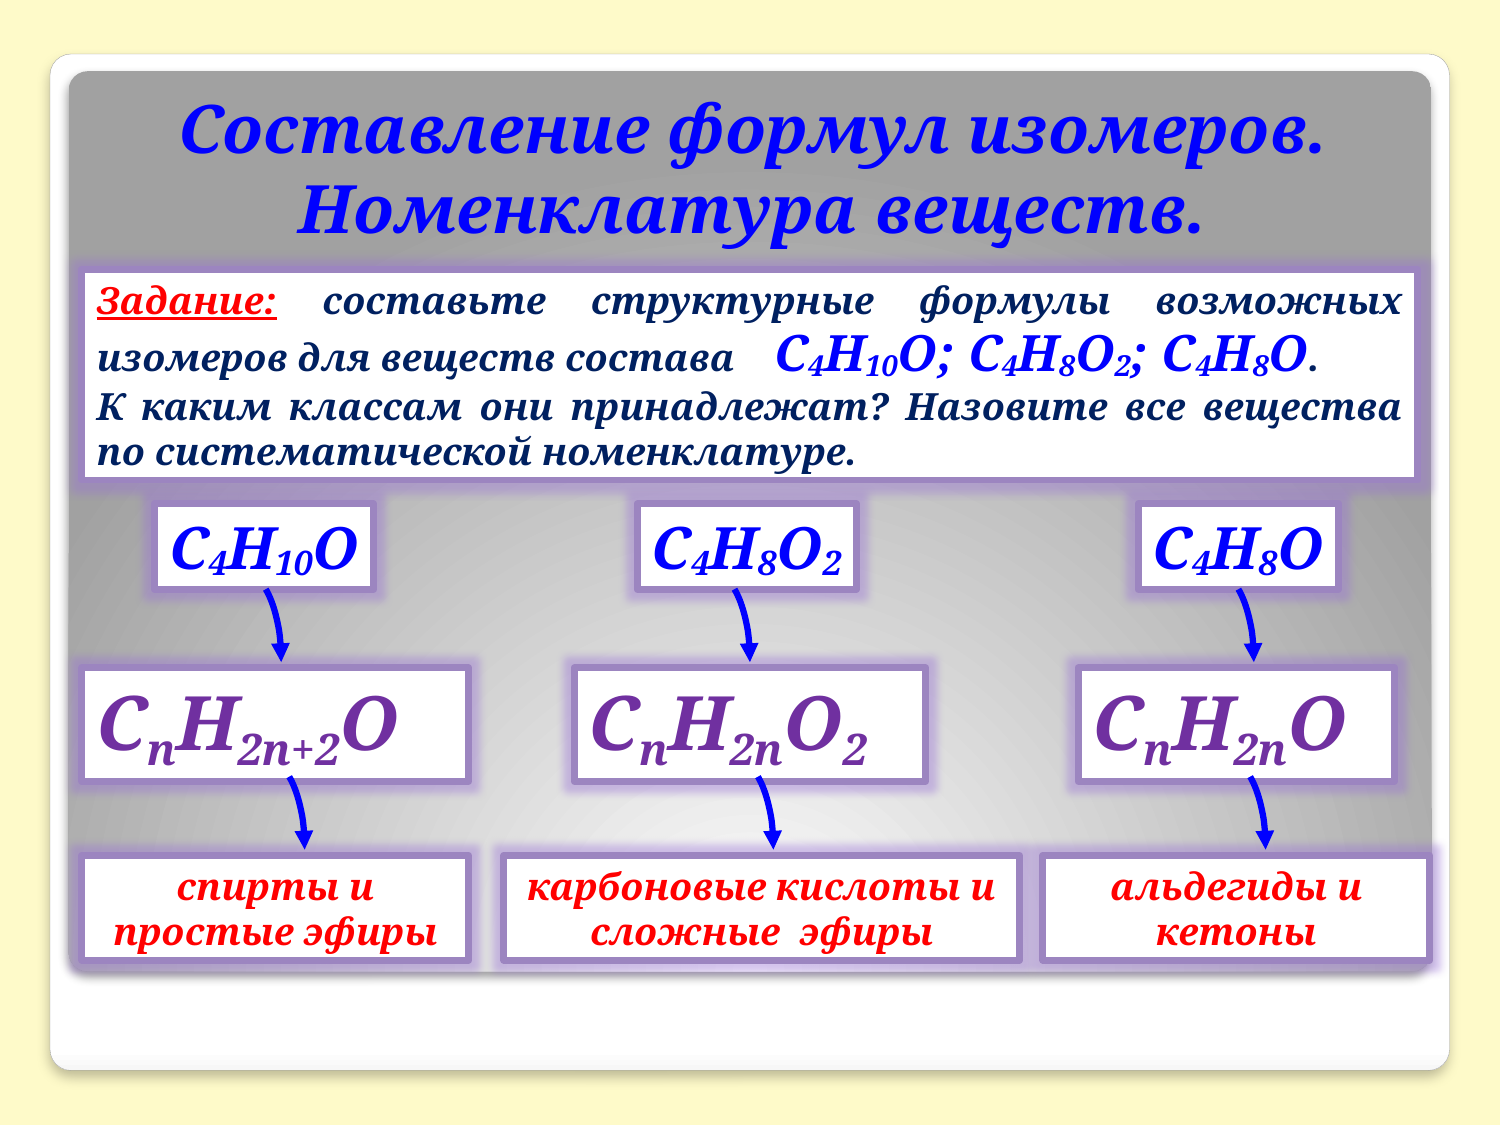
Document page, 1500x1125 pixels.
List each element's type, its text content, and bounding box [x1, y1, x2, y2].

text_box С4Н8О [1135, 500, 1342, 593]
text_box [246, 588, 288, 663]
title Составление формул изомеров. Номенклатура веществ. [82, 82, 1425, 254]
text_box [1218, 588, 1260, 663]
text_box [738, 776, 780, 850]
text_box [1230, 776, 1272, 850]
text_box СnH2n+2O [78, 664, 472, 785]
text_box С4Н8О2 [634, 500, 860, 593]
text_box карбоновые кислоты и сложные эфиры [500, 852, 1023, 964]
text_box [714, 588, 756, 663]
text_box СnH2nO2 [571, 664, 929, 785]
text_box спирты и простые эфиры [78, 852, 472, 964]
text_box Задание: составьте структурные формулы возможных изомеров для веществ состава С4Н10О; С4Н8О2; С4Н8О. К каким классам они принадлежат? Назовите все вещества по систематической номенклатуре. [78, 266, 1421, 483]
text_box С4Н10О [151, 500, 377, 593]
text_box альдегиды и кетоны [1039, 852, 1433, 964]
text_box [269, 776, 311, 850]
text_box СnH2nO [1075, 664, 1398, 785]
